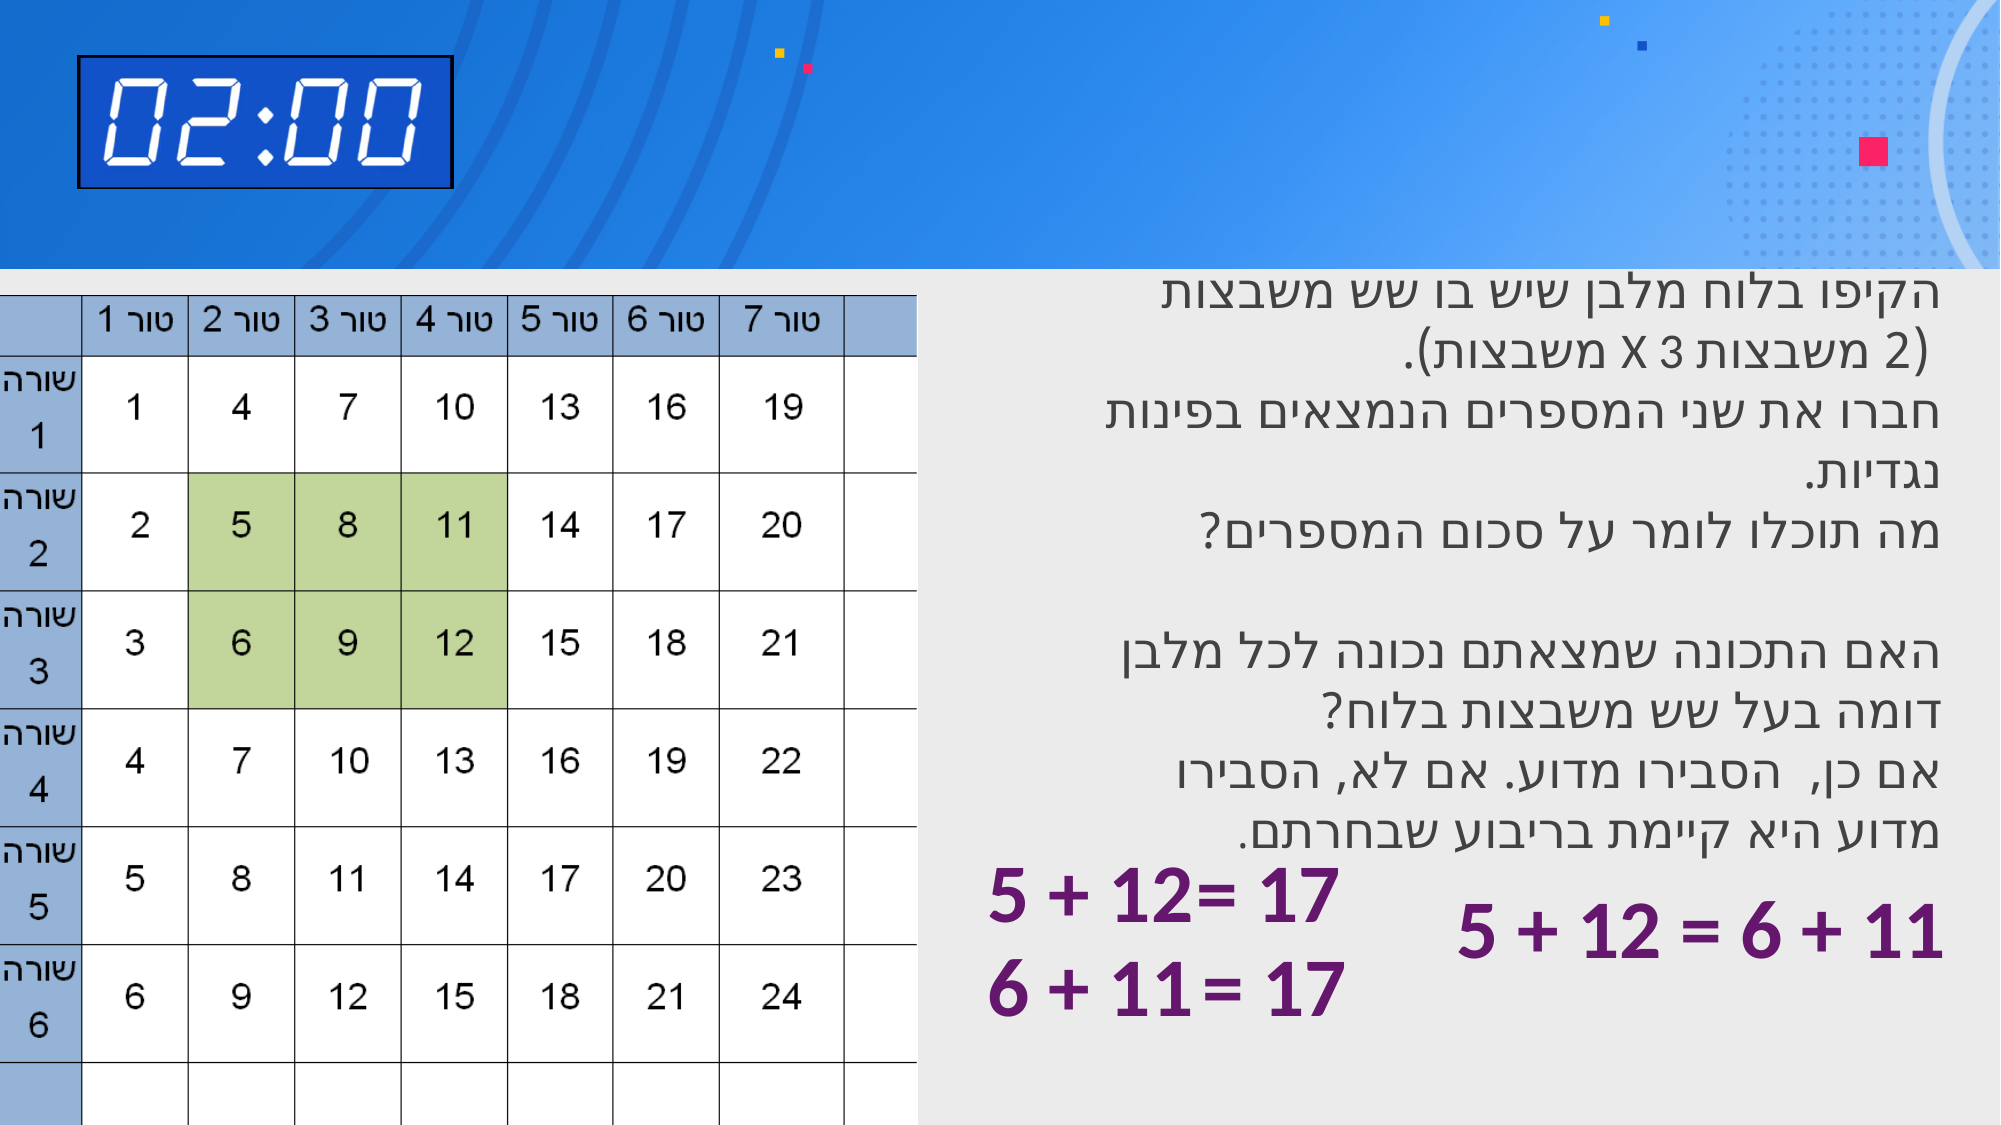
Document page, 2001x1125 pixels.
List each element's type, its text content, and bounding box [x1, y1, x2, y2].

text_box הקיפו בלוח מלבן שיש בו שש משבצות (2 משבצות X 3 משבצות). חברו את שני המספרים הנמצאים בפינות נגדיות. מה תוכלו לומר על סכום המספרים? האם התכונה שמצאתם נכונה לכל מלבן דומה בעל שש משבצות בלוח? אם כן, הסבירו מדוע. אם לא, הסבירו מדוע היא קיימת בריבוע שבחרתם. [1044, 251, 1958, 1125]
text_box 6 + 11 [972, 925, 1187, 1041]
text_box = 17 [1187, 925, 1394, 1041]
text_box 5 + 12 [972, 831, 1181, 925]
picture [0, 295, 918, 1125]
text_box = 17 [1181, 831, 1388, 925]
picture [0, 0, 2000, 269]
text_box 5 + 12 = 6 + 11 [1441, 867, 2000, 983]
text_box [76, 54, 455, 190]
